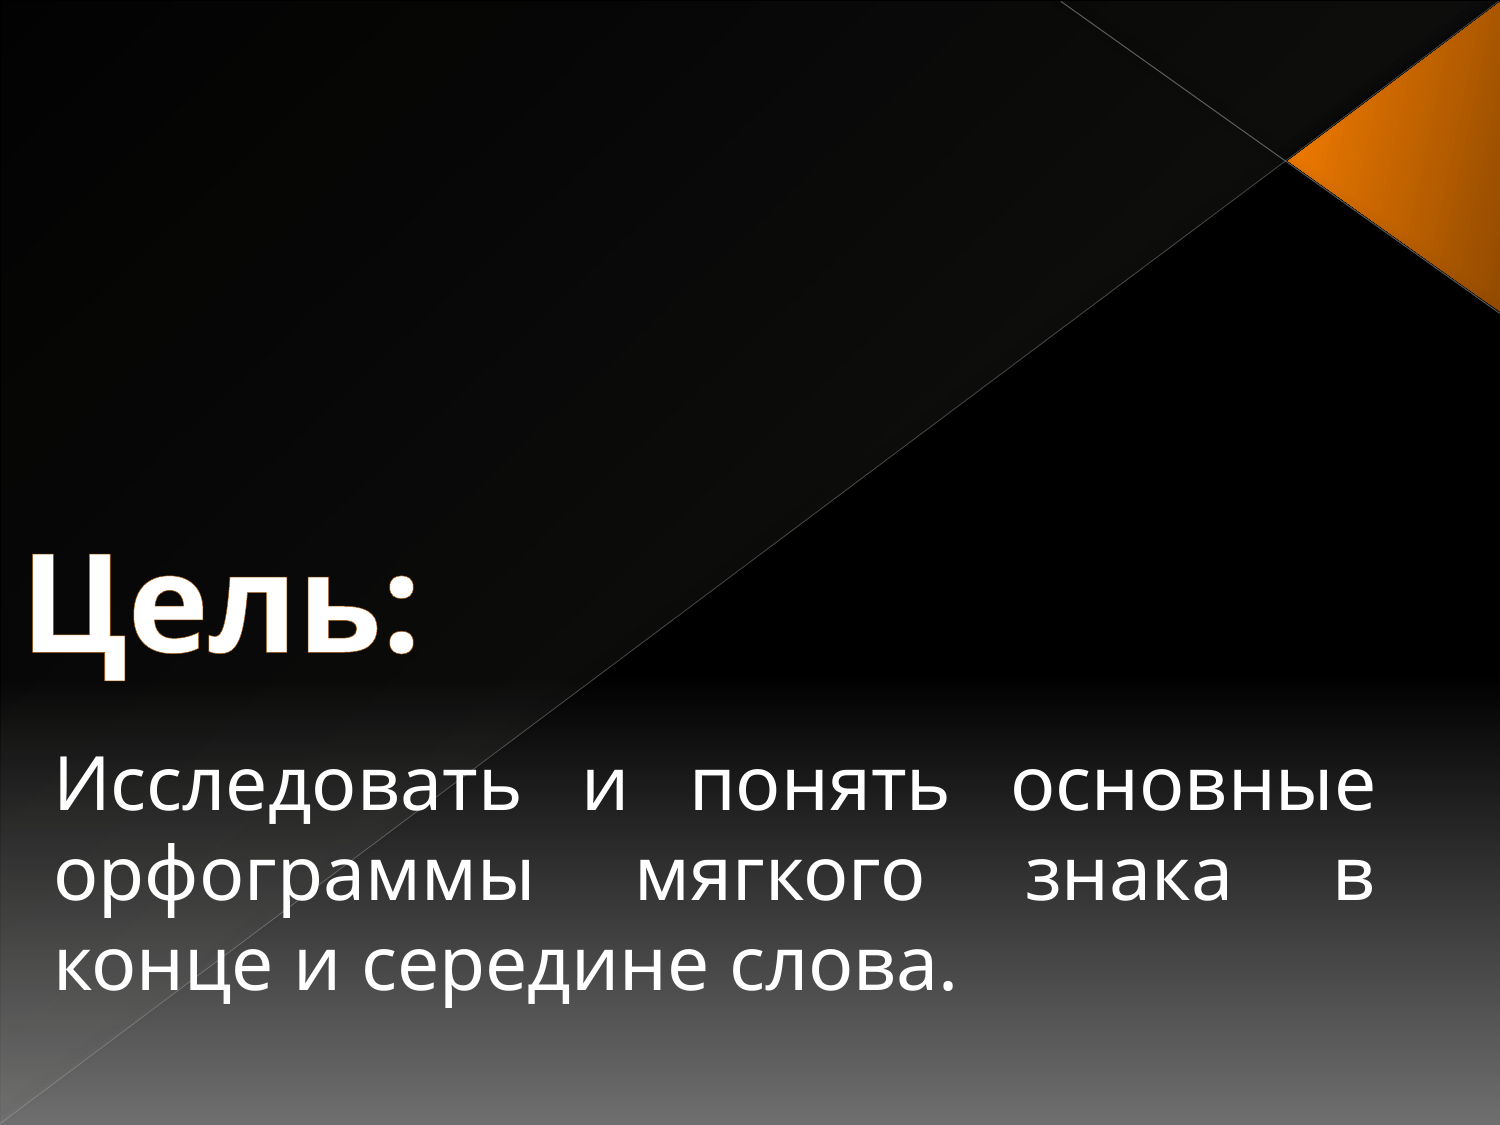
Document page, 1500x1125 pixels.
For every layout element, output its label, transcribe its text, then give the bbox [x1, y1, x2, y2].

list Исследовать и понять основные орфограммы мягкого знака в конце и середине слова. [29, 727, 1392, 1014]
title Цель: [5, 503, 1368, 691]
